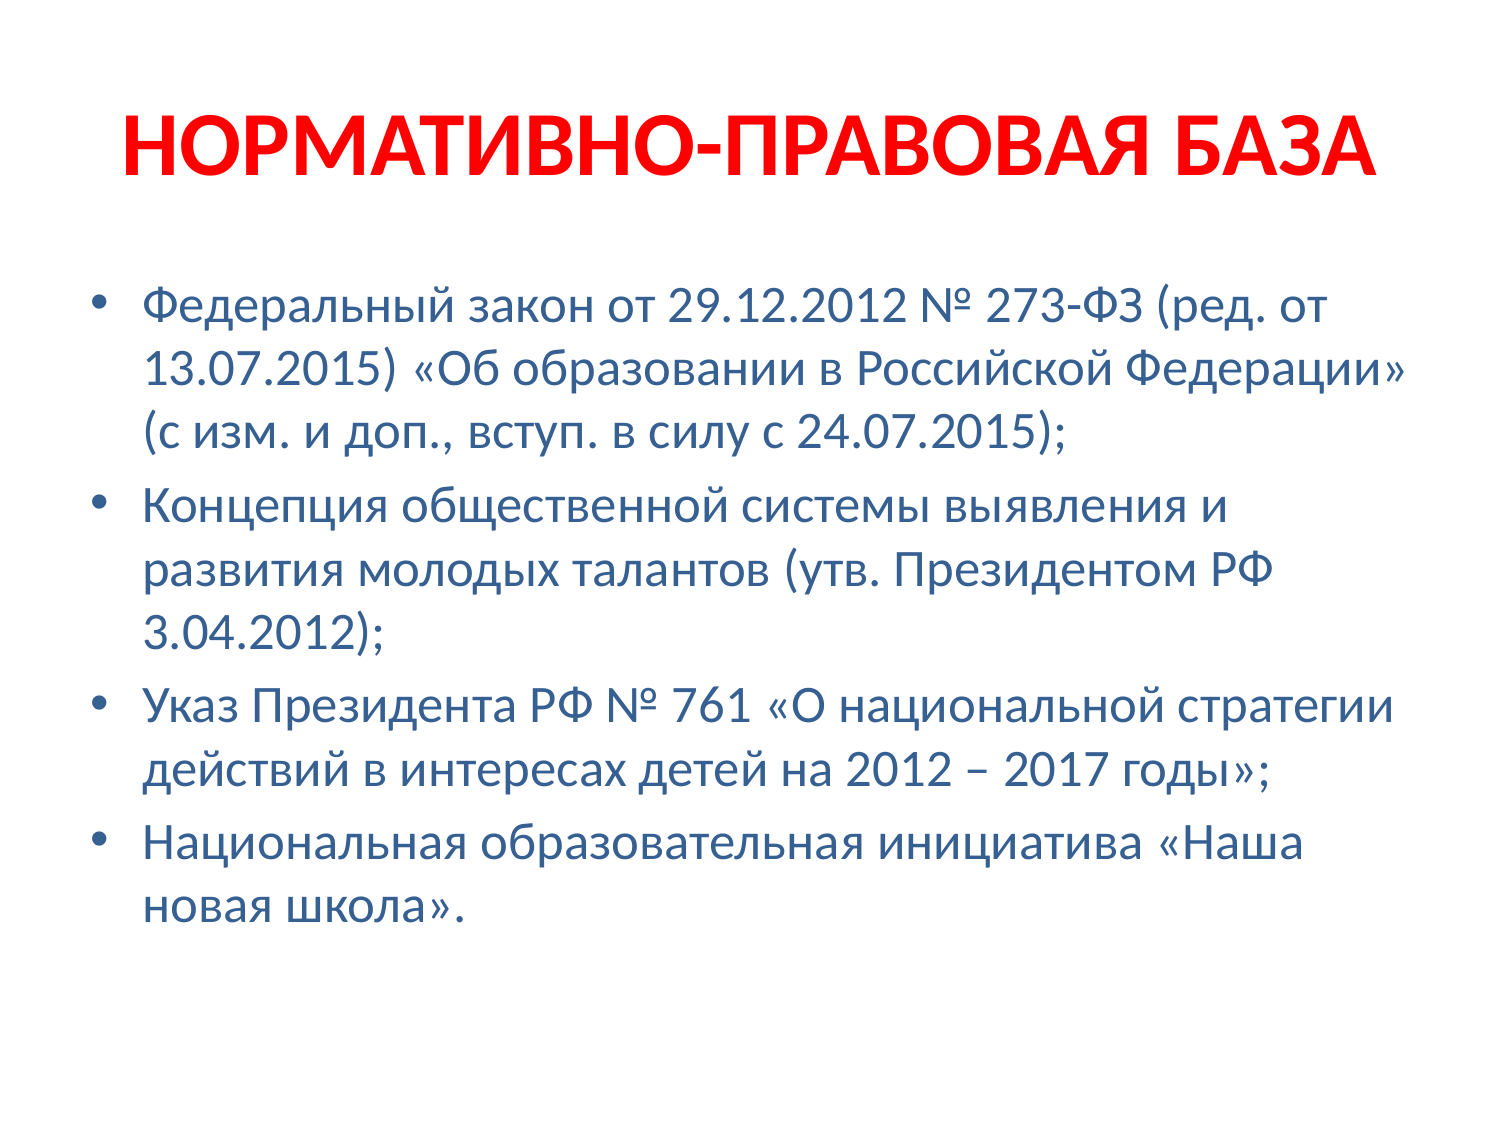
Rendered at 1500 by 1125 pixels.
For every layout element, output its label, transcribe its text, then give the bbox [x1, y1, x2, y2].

title НОРМАТИВНО-ПРАВОВАЯ БАЗА [75, 45, 1425, 233]
list Федеральный закон от 29.12.2012 № 273-ФЗ (ред. от 13.07.2015) «Об образовании в Российской Федерации» (с изм. и доп., вступ. в силу с 24.07.2015); Концепция общественной системы выявления и развития молодых талантов (утв. Президентом РФ 3.04.2012); Указ Президента РФ № 761 «О национальной стратегии действий в интересах детей на 2012 – 2017 годы»; Национальная образовательная инициатива «Наша новая школа». [75, 262, 1425, 1005]
